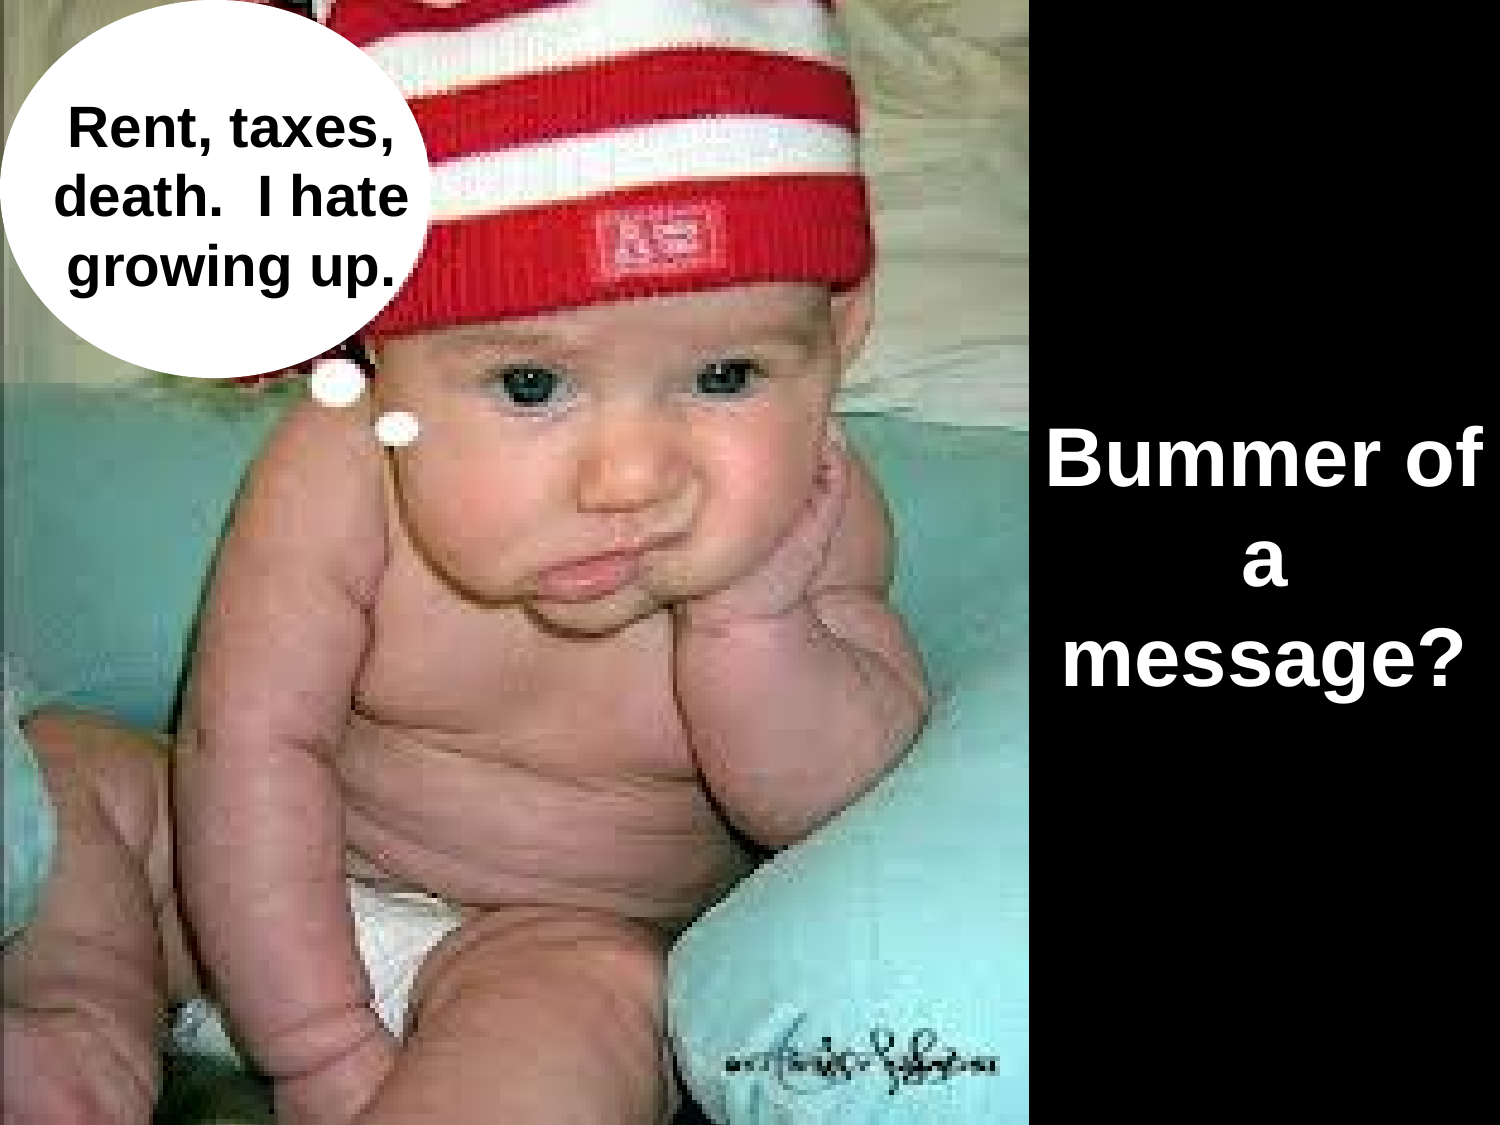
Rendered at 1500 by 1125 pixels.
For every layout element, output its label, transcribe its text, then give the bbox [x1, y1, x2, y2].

picture [0, 0, 1029, 1125]
title Bummer of a message? [1029, 0, 1500, 1106]
